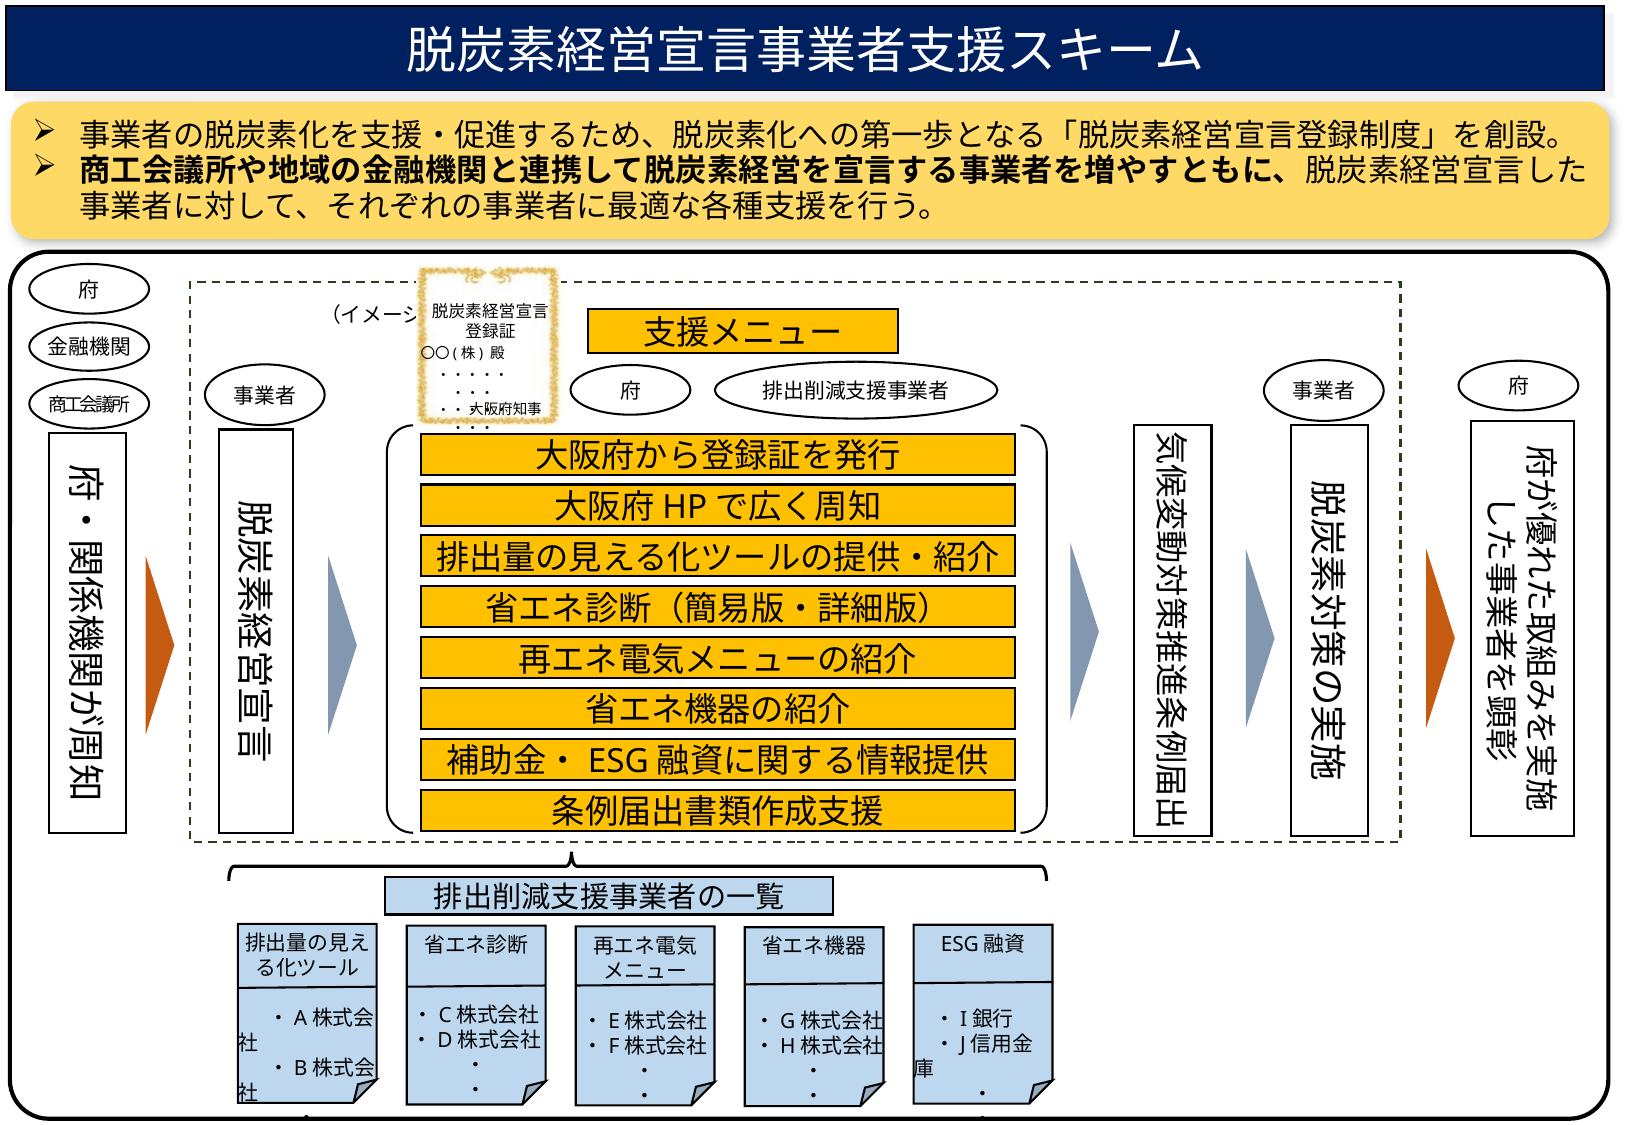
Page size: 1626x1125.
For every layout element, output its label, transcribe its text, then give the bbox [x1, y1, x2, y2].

text_box 再エネ電気 メニュー ・E株式会社 ・F株式会社 ・ ・ [574, 925, 718, 1107]
text_box 商工会議所 [28, 384, 48, 423]
text_box 排出量の見える化ツール ・A株式会社 ・B株式会社 ・ ・ [236, 922, 380, 1104]
text_box 脱炭素経営宣言事業者支援スキーム [6, 6, 1605, 91]
text_box 排出削減支援事業者の一覧 [384, 876, 834, 916]
text_box 府 [1575, 375, 1580, 396]
text_box ESG融資 ・I銀行 ・J信用金庫 ・ ・ [912, 923, 1056, 1105]
text_box 省エネ診断 ・C株式会社 ・D株式会社 ・ ・ [405, 924, 549, 1106]
text_box 省エネ機器 ・G株式会社 ・H株式会社 ・ ・ [743, 926, 887, 1108]
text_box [48, 265, 1575, 842]
text_box [228, 851, 1048, 881]
text_box 金融機関 [28, 327, 48, 366]
text_box 府 [28, 269, 48, 308]
text_box [8, 252, 1610, 1120]
text_box 事業者の脱炭素化を支援・促進するため、脱炭素化への第一歩となる「脱炭素経営宣言登録制度」を創設。 商工会議所や地域の金融機関と連携して脱炭素経営を宣言する事業者を増やすともに、脱炭素経営宣言した事業者に対して、それぞれの事業者に最適な各種支援を行う。 [9, 100, 1611, 241]
